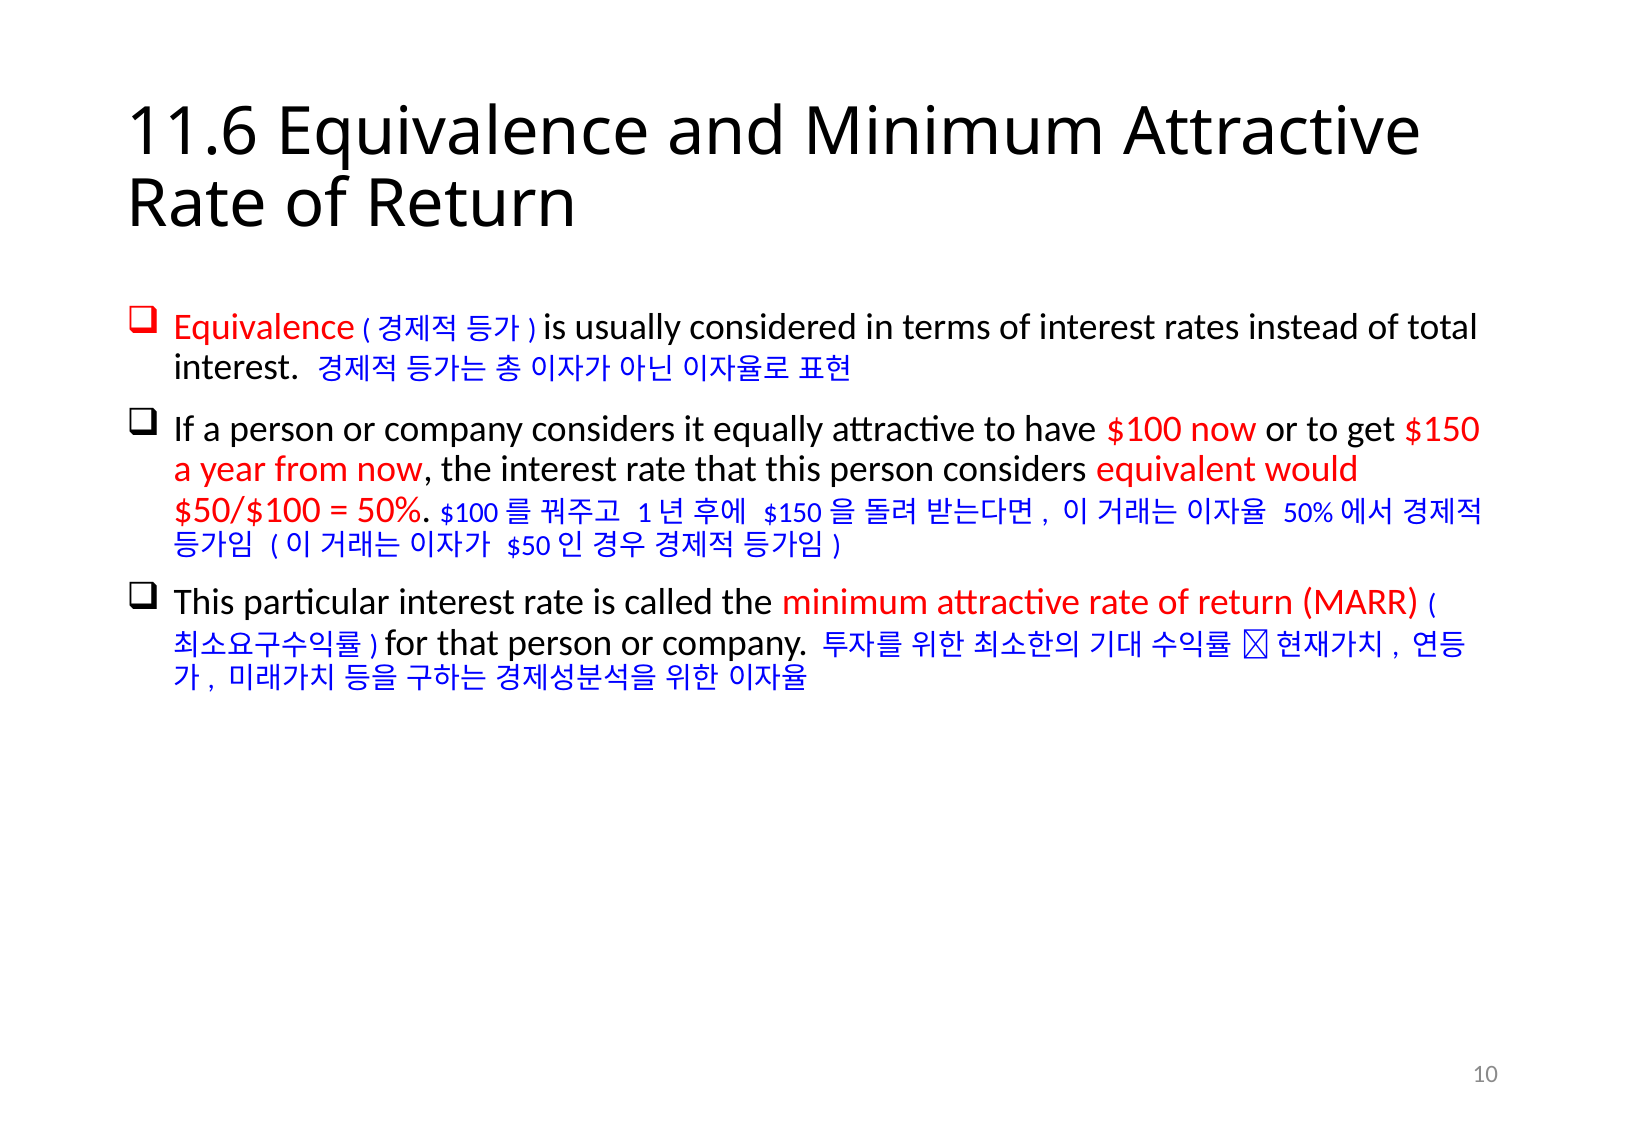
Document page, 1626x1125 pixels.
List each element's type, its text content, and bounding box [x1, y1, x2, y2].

list Equivalence (경제적 등가) is usually considered in terms of interest rates instead of total interest. 경제적 등가는 총 이자가 아닌 이자율로 표현 If a person or company considers it equally attractive to have $100 now or to get $150 a year from now, the interest rate that this person considers equivalent would $50/$100 = 50%. $100를 꿔주고 1년 후에 $150을 돌려 받는다면, 이 거래는 이자율 50%에서 경제적 등가임 (이 거래는 이자가 $50인 경우 경제적 등가임) This particular interest rate is called the minimum attractive rate of return (MARR) (최소요구수익률) for that person or company. 투자를 위한 최소한의 기대 수익률  현재가치, 연등가, 미래가치 등을 구하는 경제성분석을 위한 이자율 [111, 299, 1514, 1014]
slide_number 9 [1147, 1042, 1514, 1103]
title 11.6 Equivalence and Minimum Attractive Rate of Return [111, 59, 1514, 278]
